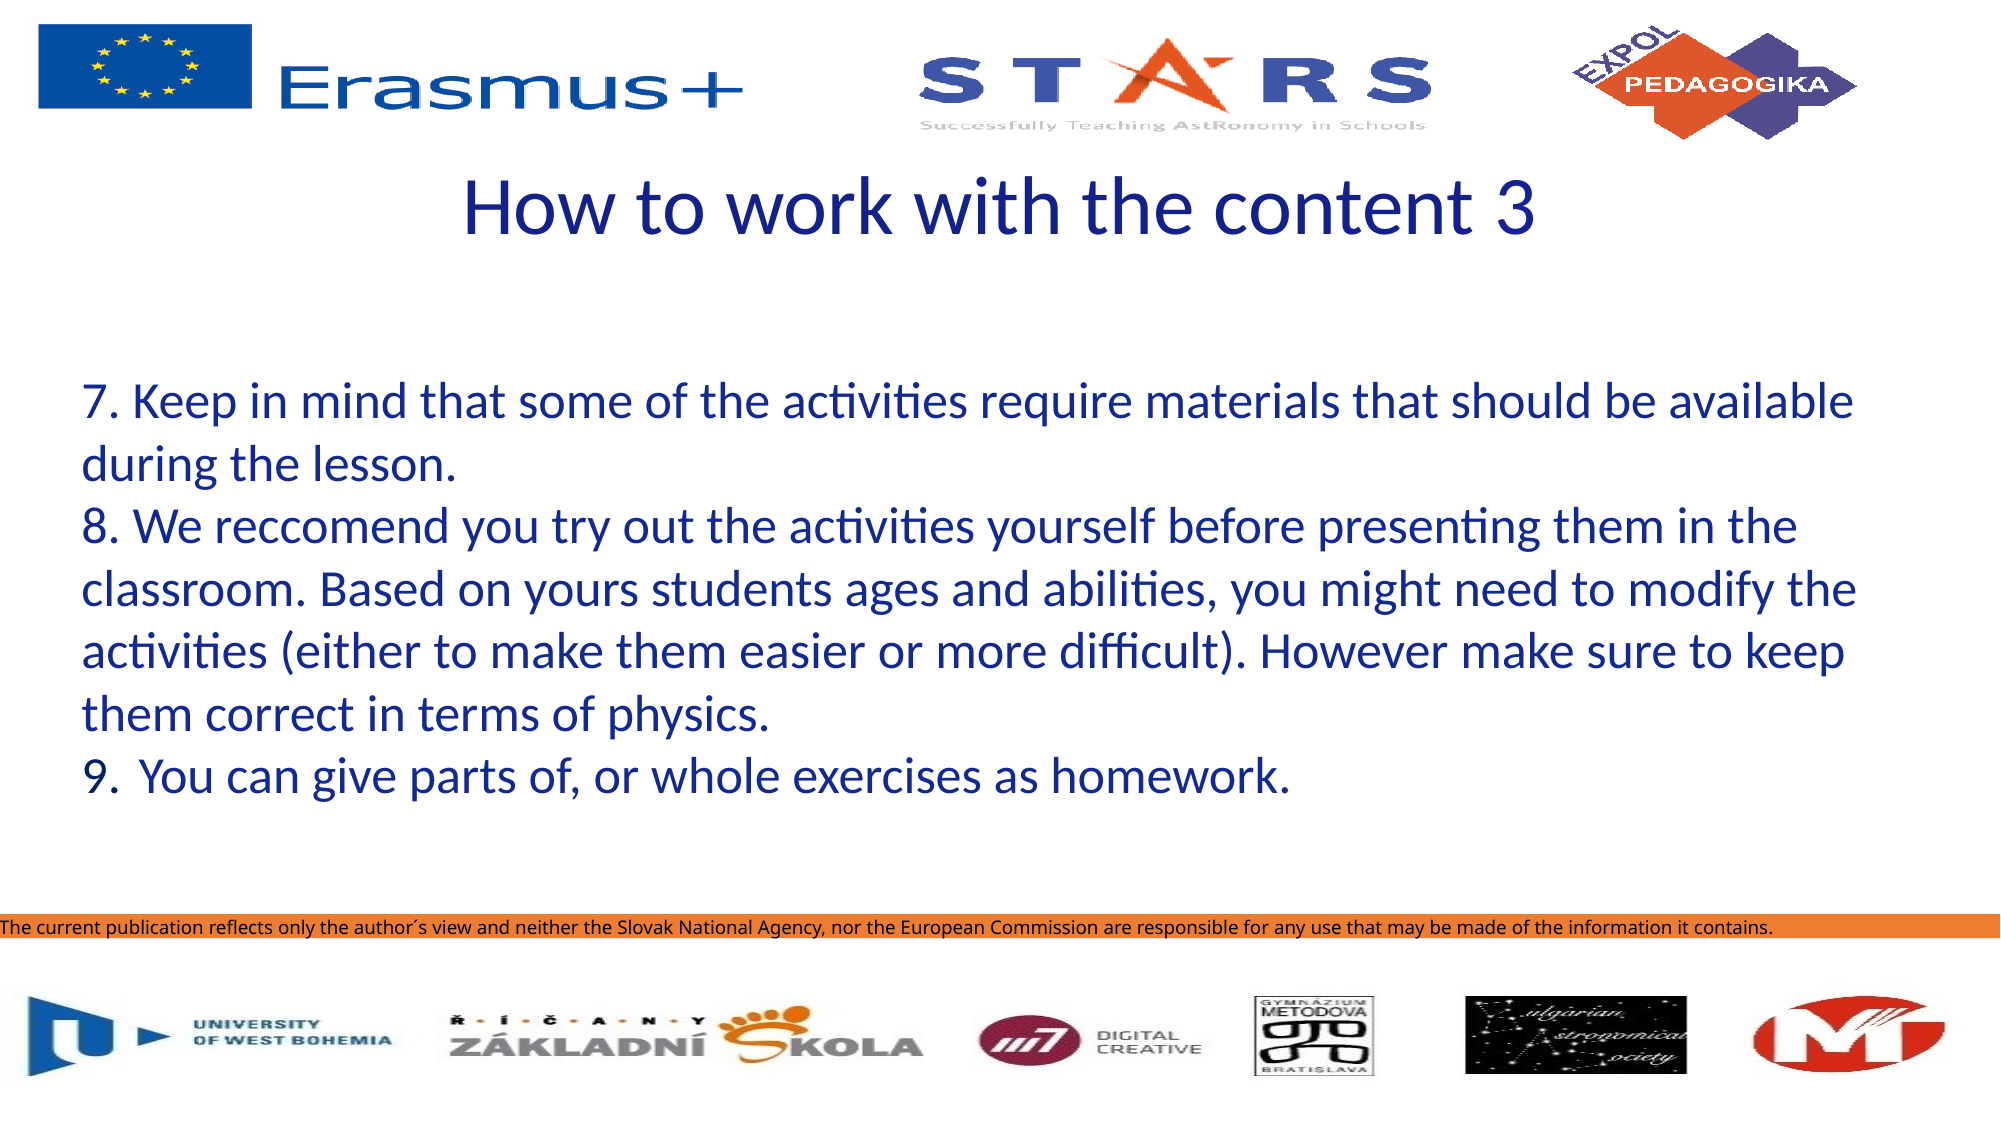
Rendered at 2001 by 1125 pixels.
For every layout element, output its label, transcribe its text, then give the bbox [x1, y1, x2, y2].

picture [0, 0, 2000, 175]
text_box How to work with the content 3 [40, 175, 1958, 252]
picture [0, 951, 2000, 1124]
text_box 7. Keep in mind that some of the activities require materials that should be available during the lesson. 8. We reccomend you try out the activities yourself before presenting them in the classroom. Based on yours students ages and abilities, you might need to modify the activities (either to make them easier or more difficult). However make sure to keep them correct in terms of physics. You can give parts of, or whole exercises as homework. [81, 304, 1919, 805]
text_box The current publication reflects only the author´s view and neither the Slovak National Agency, nor the European Commission are responsible for any use that may be made of the information it contains. [0, 914, 2000, 939]
